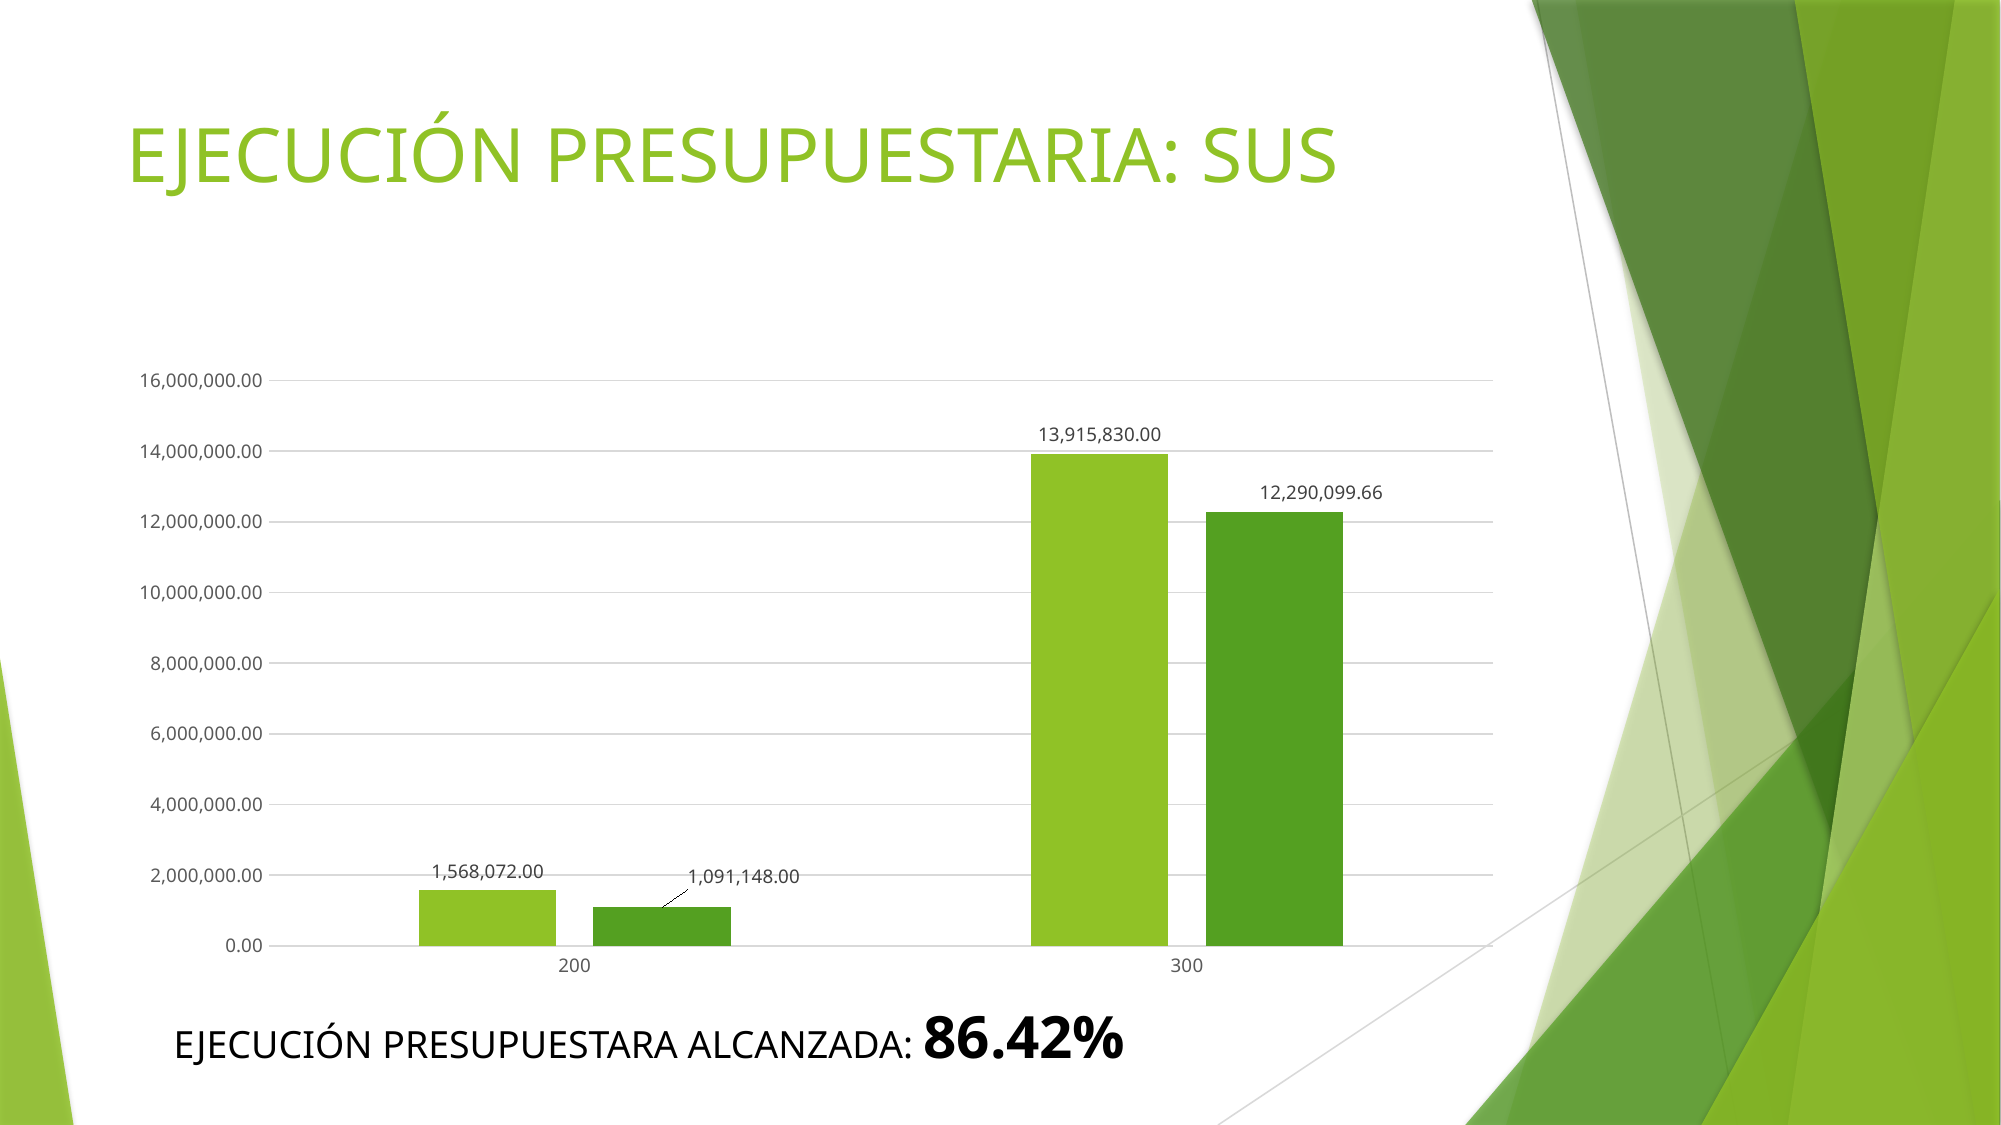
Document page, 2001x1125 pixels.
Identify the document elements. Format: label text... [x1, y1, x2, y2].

chart [110, 353, 1522, 992]
text_box EJECUCIÓN PRESUPUESTARA ALCANZADA: 86.42% [158, 1000, 1141, 1078]
title EJECUCIÓN PRESUPUESTARIA: SUS [111, 99, 1522, 317]
